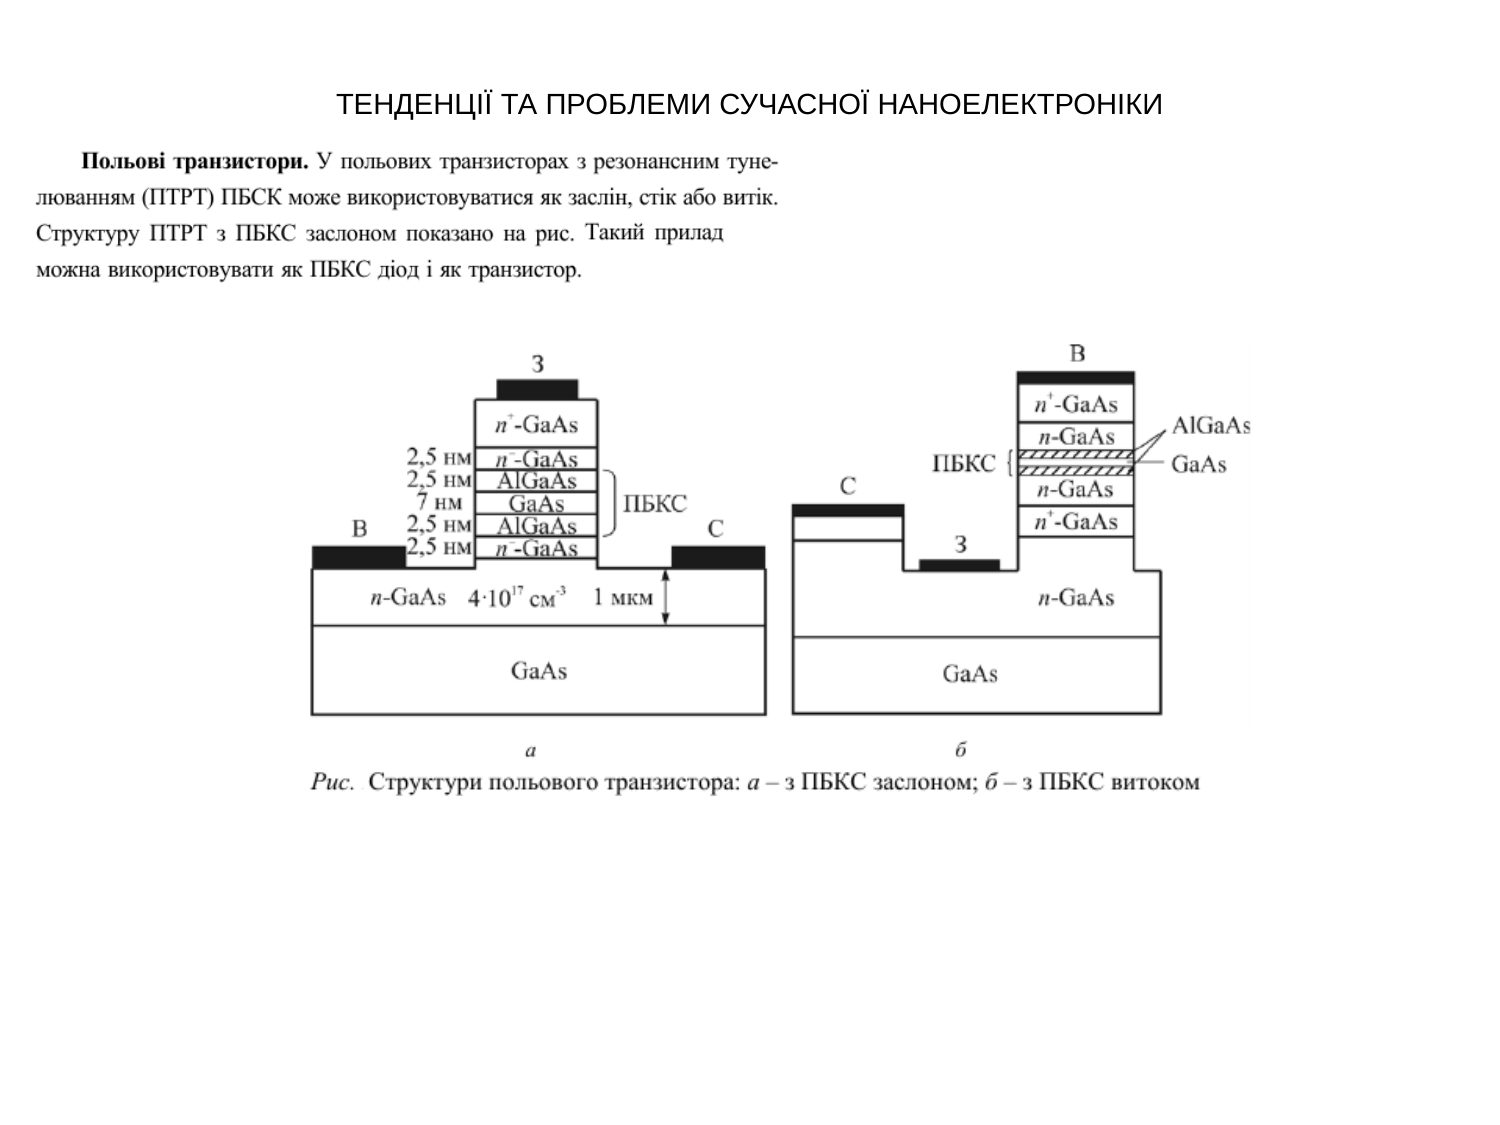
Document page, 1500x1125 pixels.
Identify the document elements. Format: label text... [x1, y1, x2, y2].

picture [234, 318, 1267, 807]
title ТЕНДЕНЦІЇ ТА ПРОБЛЕМИ СУЧАСНОЇ НАНОЕЛЕКТРОНІКИ [74, 44, 1426, 162]
picture [17, 148, 811, 284]
